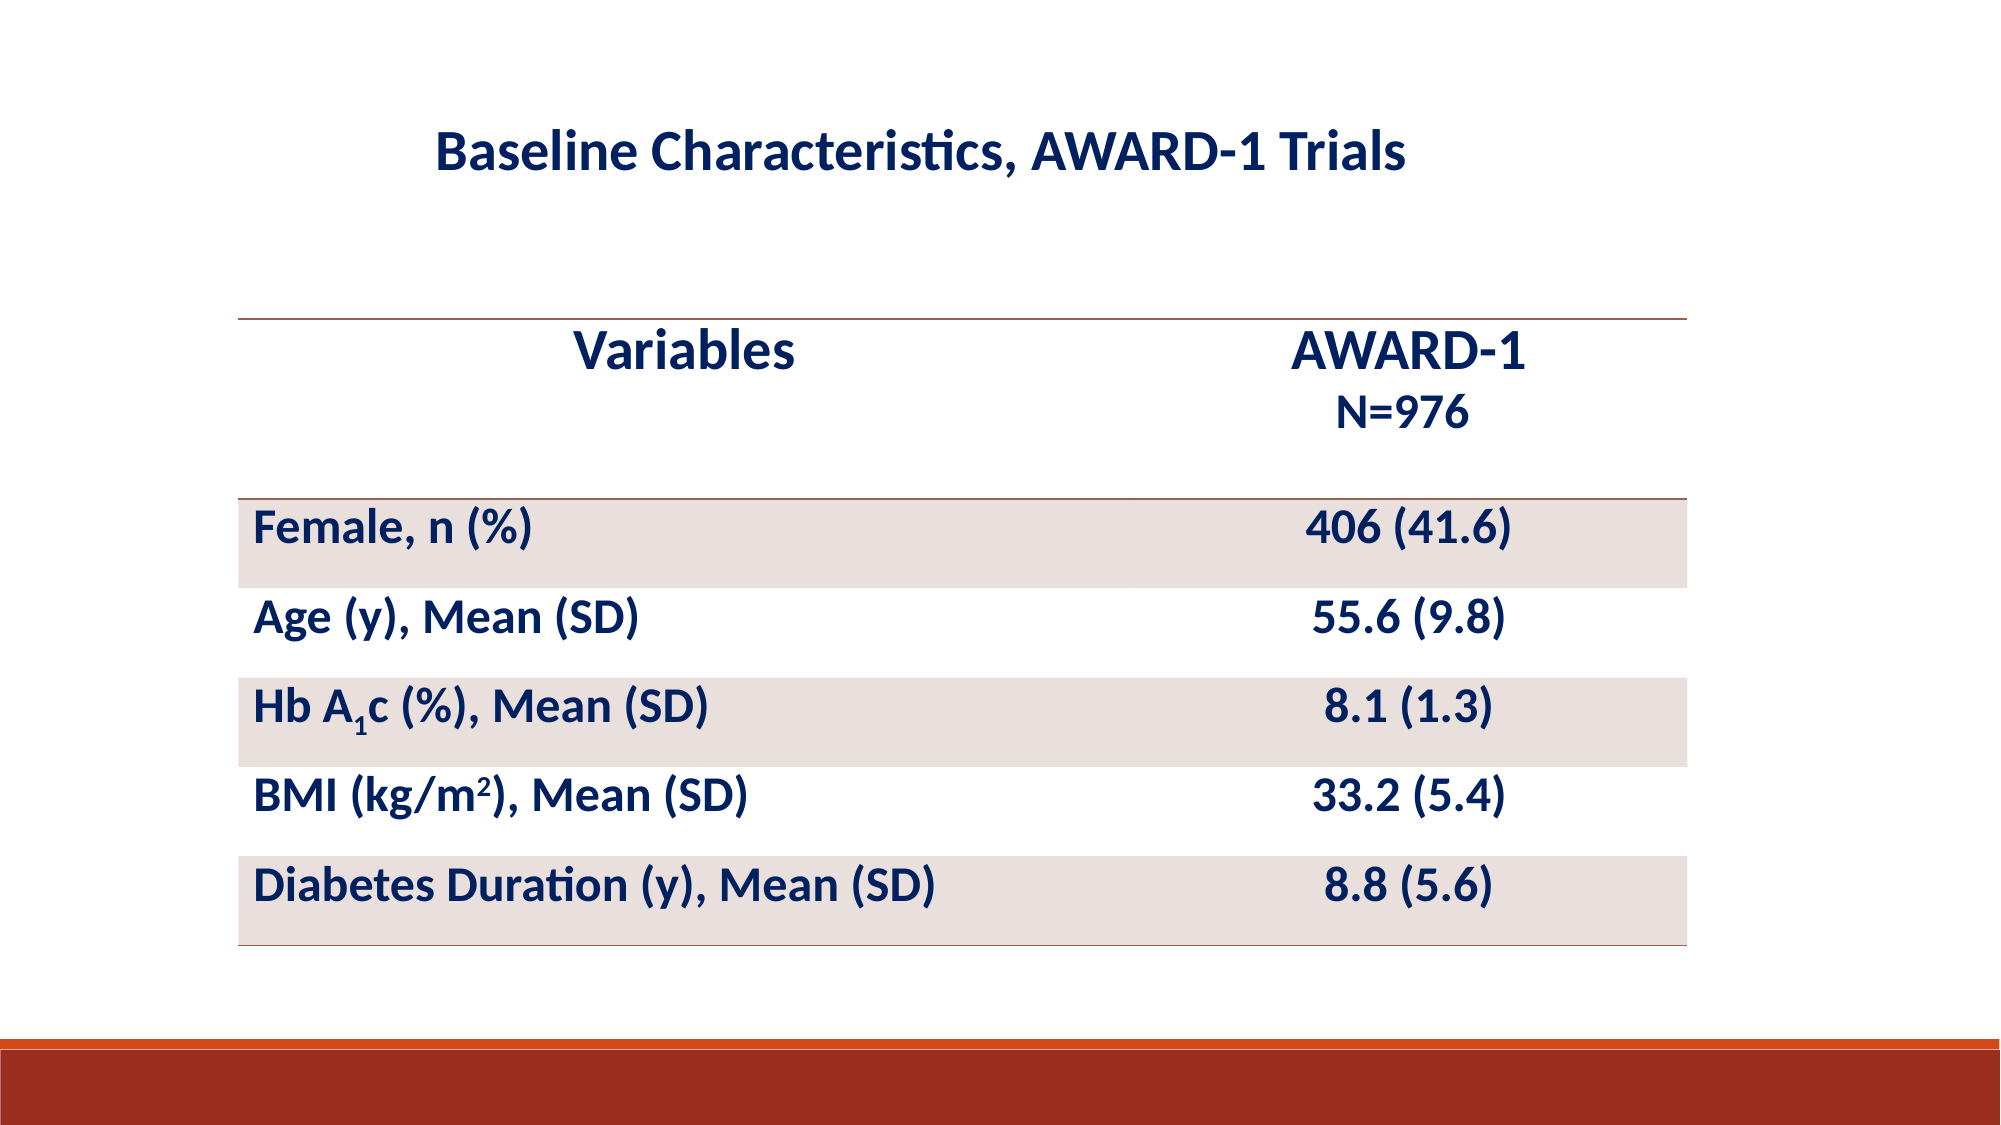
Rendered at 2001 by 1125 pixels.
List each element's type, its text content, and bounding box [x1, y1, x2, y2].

table_cell 406 (41.6) [1131, 500, 1687, 588]
table_cell 8.1 (1.3) [1131, 678, 1687, 767]
table_cell 33.2 (5.4) [1131, 767, 1687, 856]
table_cell 8.8 (5.6) [1131, 856, 1687, 945]
table_cell Diabetes Duration (y), Mean (SD) [238, 856, 1131, 945]
table_cell Hb A1c (%), Mean (SD) [238, 678, 1131, 767]
table_header Variables [238, 320, 1131, 498]
table_header AWARD-1 N=976 [1131, 320, 1687, 498]
table_cell BMI (kg/m2), Mean (SD) [238, 767, 1131, 856]
table_cell Female, n (%) [238, 500, 1131, 588]
table_cell Age (y), Mean (SD) [238, 588, 1131, 678]
table_cell 55.6 (9.8) [1131, 588, 1687, 678]
text_box Baseline Characteristics, AWARD-1 Trials [313, 104, 1530, 190]
